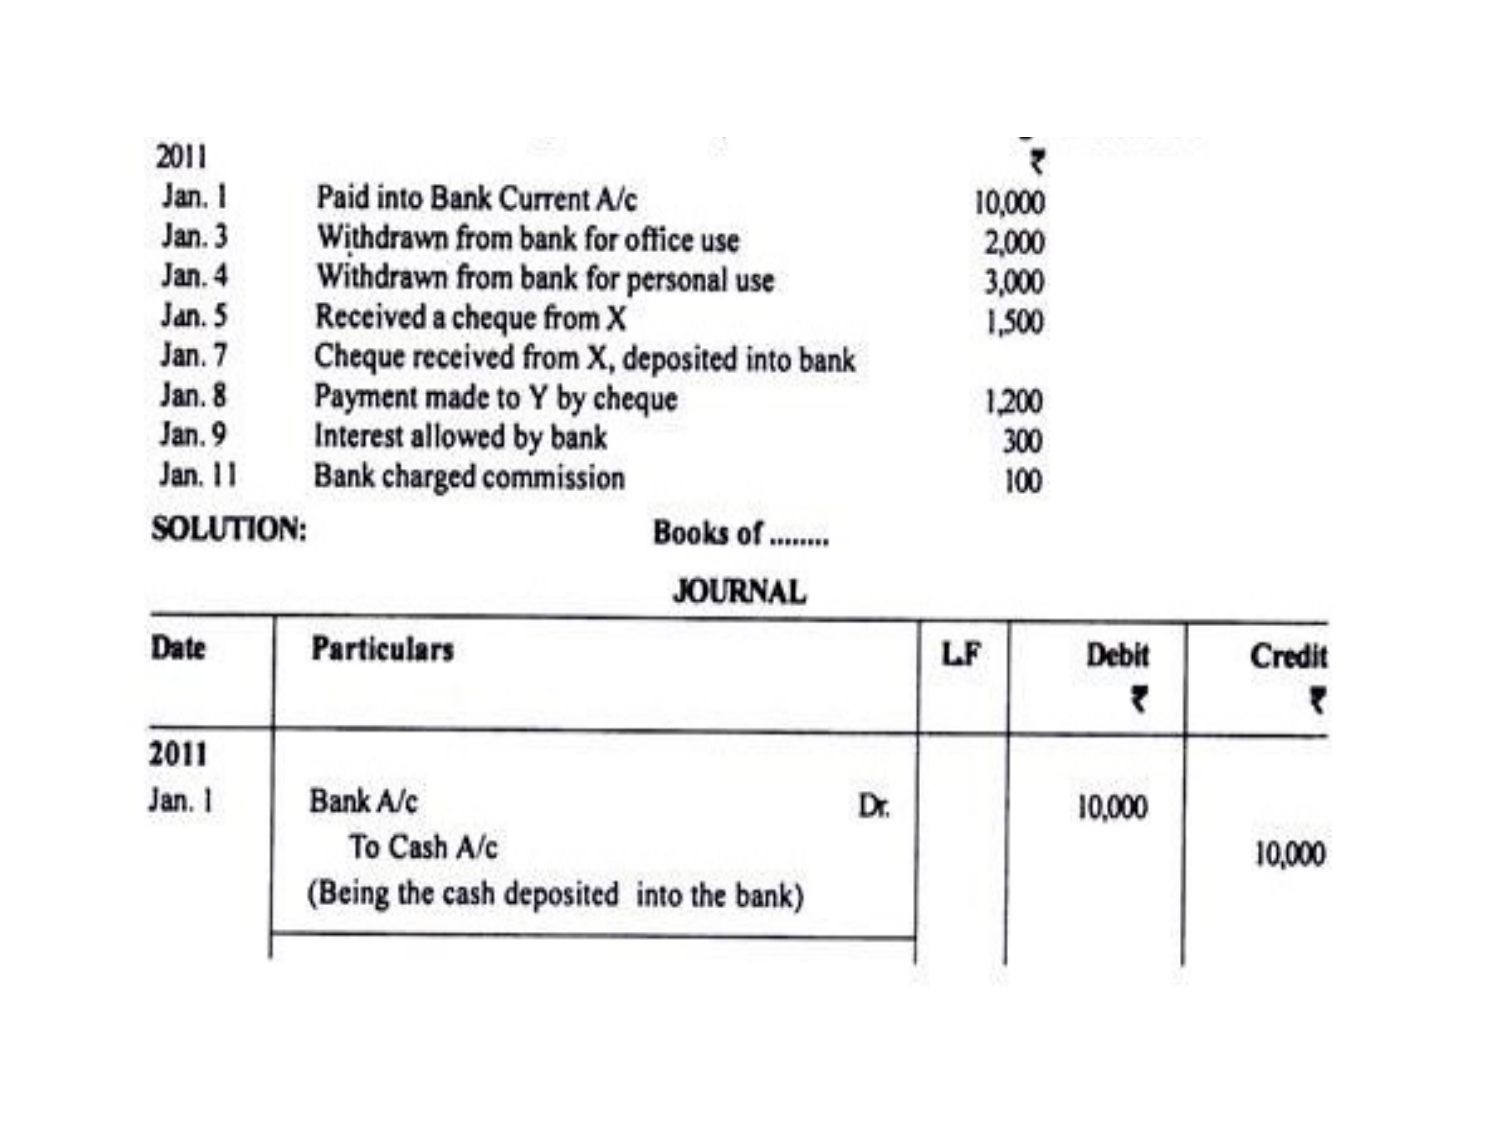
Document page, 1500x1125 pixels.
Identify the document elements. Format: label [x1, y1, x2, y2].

picture [124, 137, 1351, 1001]
